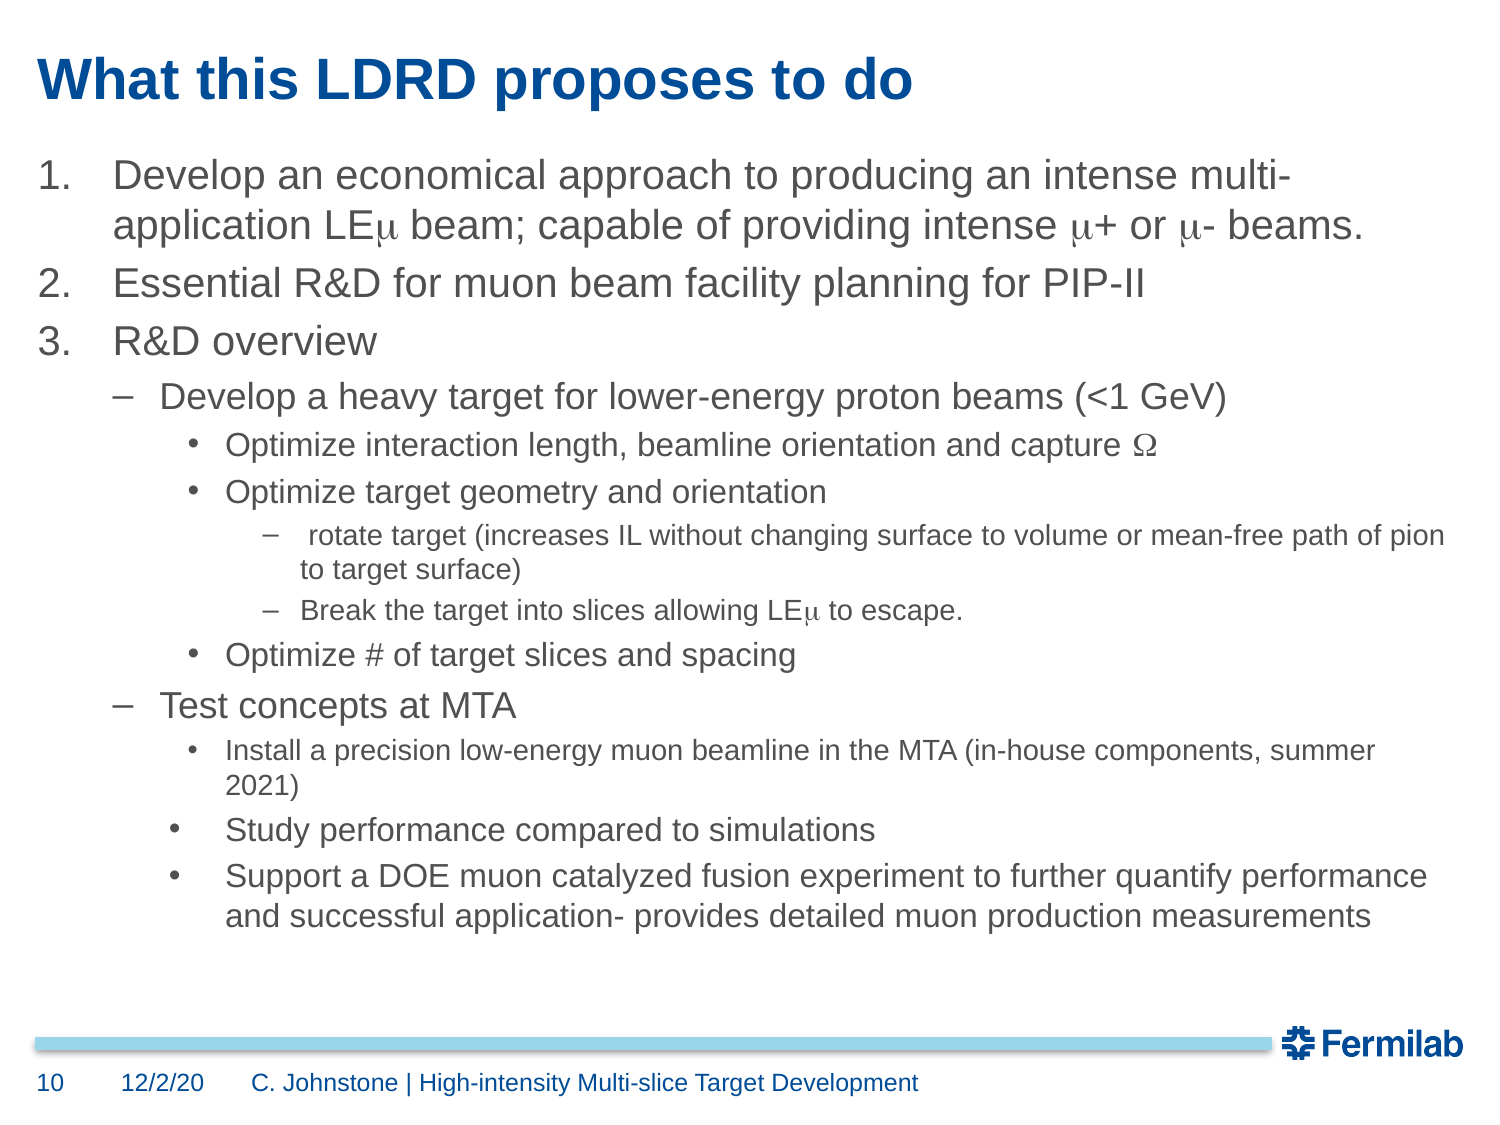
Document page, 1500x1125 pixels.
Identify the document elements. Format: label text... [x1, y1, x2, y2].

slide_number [120, 1066, 232, 1107]
slide_number 10 [36, 1066, 105, 1106]
picture [1282, 1026, 1463, 1060]
list Develop an economical approach to producing an intense multi-application LE beam; capable of providing intense + or - beams. Essential R&D for muon beam facility planning for PIP-II R&D overview Develop a heavy target for lower-energy proton beams (<1 GeV) Optimize interaction length, beamline orientation and capture  Optimize target geometry and orientation rotate target (increases IL without changing surface to volume or mean-free path of pion to target surface) Break the target into slices allowing LE to escape. Optimize # of target slices and spacing Test concepts at MTA Install a precision low-energy muon beamline in the MTA (in-house components, summer 2021) Study performance compared to simulations Support a DOE muon catalyzed fusion experiment to further quantify performance and successful application- provides detailed muon production measurements [37, 147, 1461, 978]
title What this LDRD proposes to do [37, 41, 1463, 112]
footer C. Johnstone | High-intensity Multi-slice Target Development [251, 1066, 1279, 1107]
